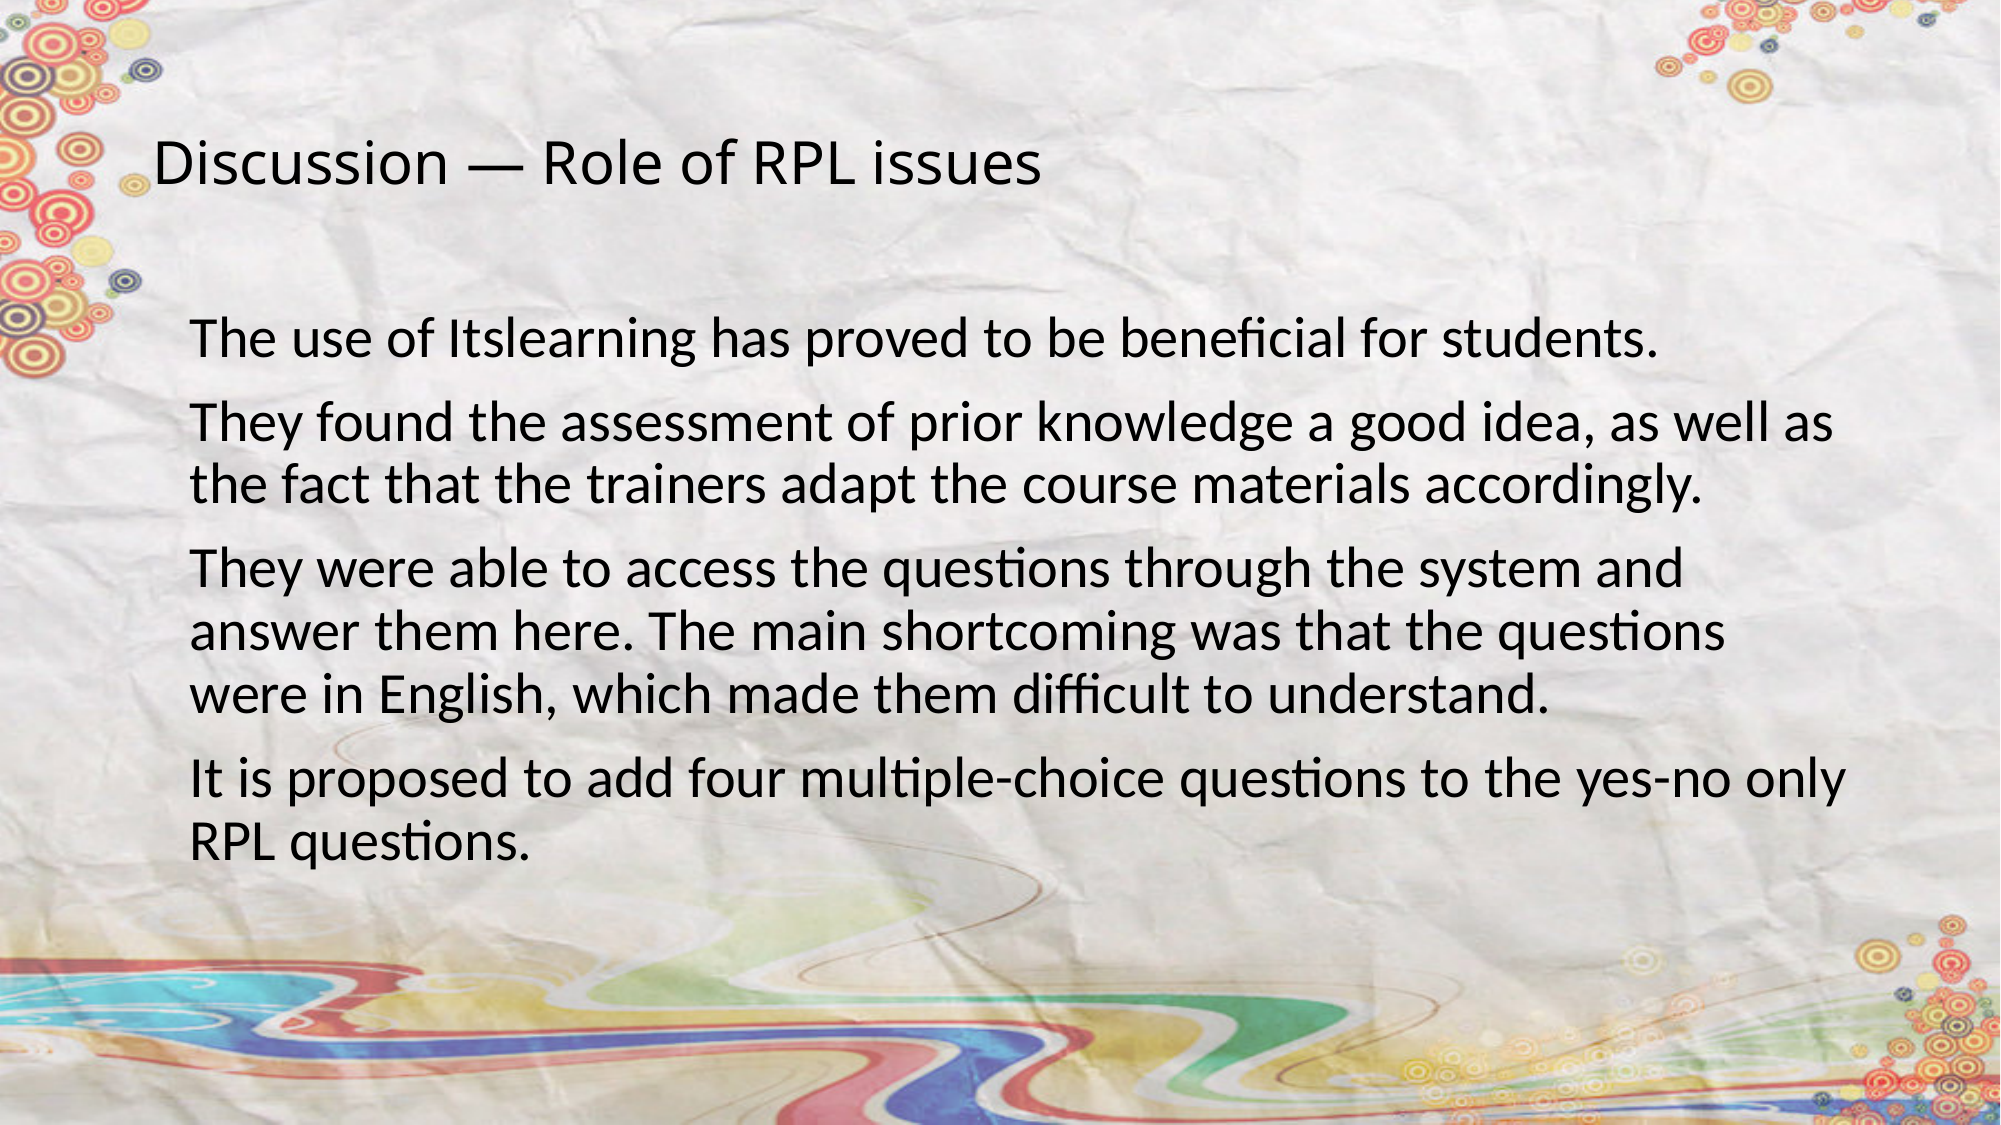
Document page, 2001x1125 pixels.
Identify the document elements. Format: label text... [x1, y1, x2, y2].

picture [0, 0, 2001, 1125]
list The use of Itslearning has proved to be beneficial for students. They found the assessment of prior knowledge a good idea, as well as the fact that the trainers adapt the course materials accordingly. They were able to access the questions through the system and answer them here. The main shortcoming was that the questions were in English, which made them difficult to understand. It is proposed to add four multiple-choice questions to the yes-no only RPL questions. [137, 299, 1863, 1014]
title Discussion ― Role of RPL issues [137, 59, 1863, 278]
